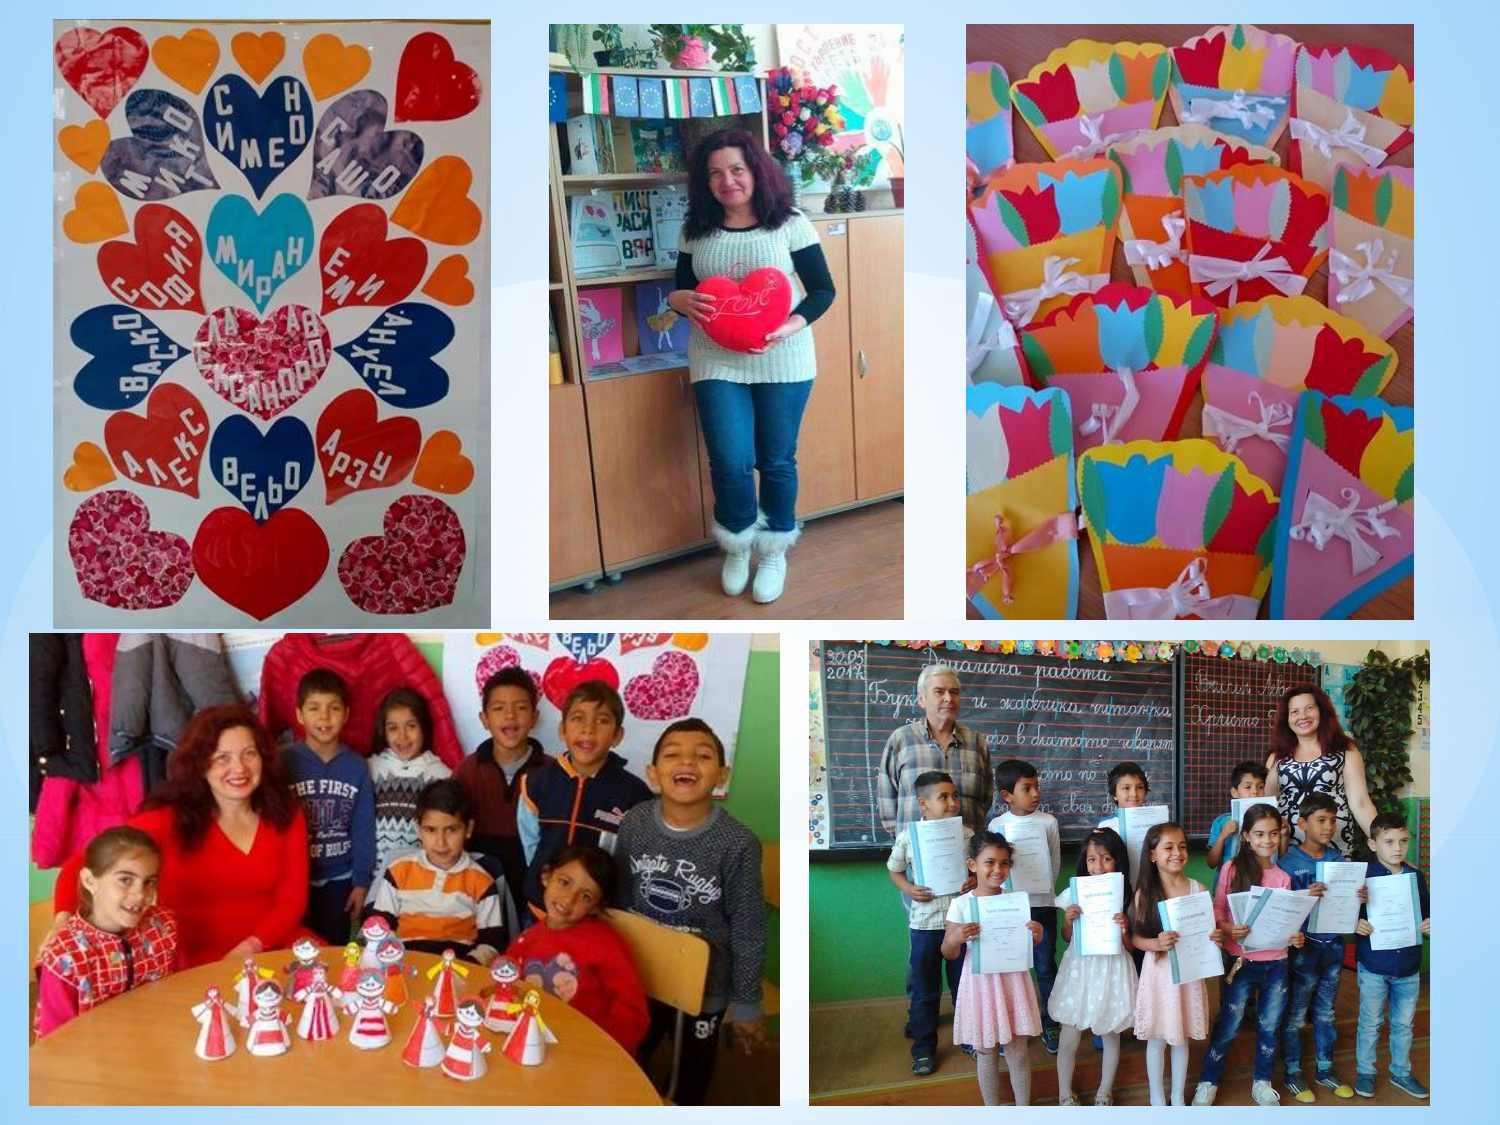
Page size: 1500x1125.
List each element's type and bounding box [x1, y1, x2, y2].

picture [808, 639, 1430, 1106]
list [52, 18, 491, 630]
picture [548, 24, 904, 621]
picture [966, 24, 1414, 621]
picture [29, 633, 780, 1106]
